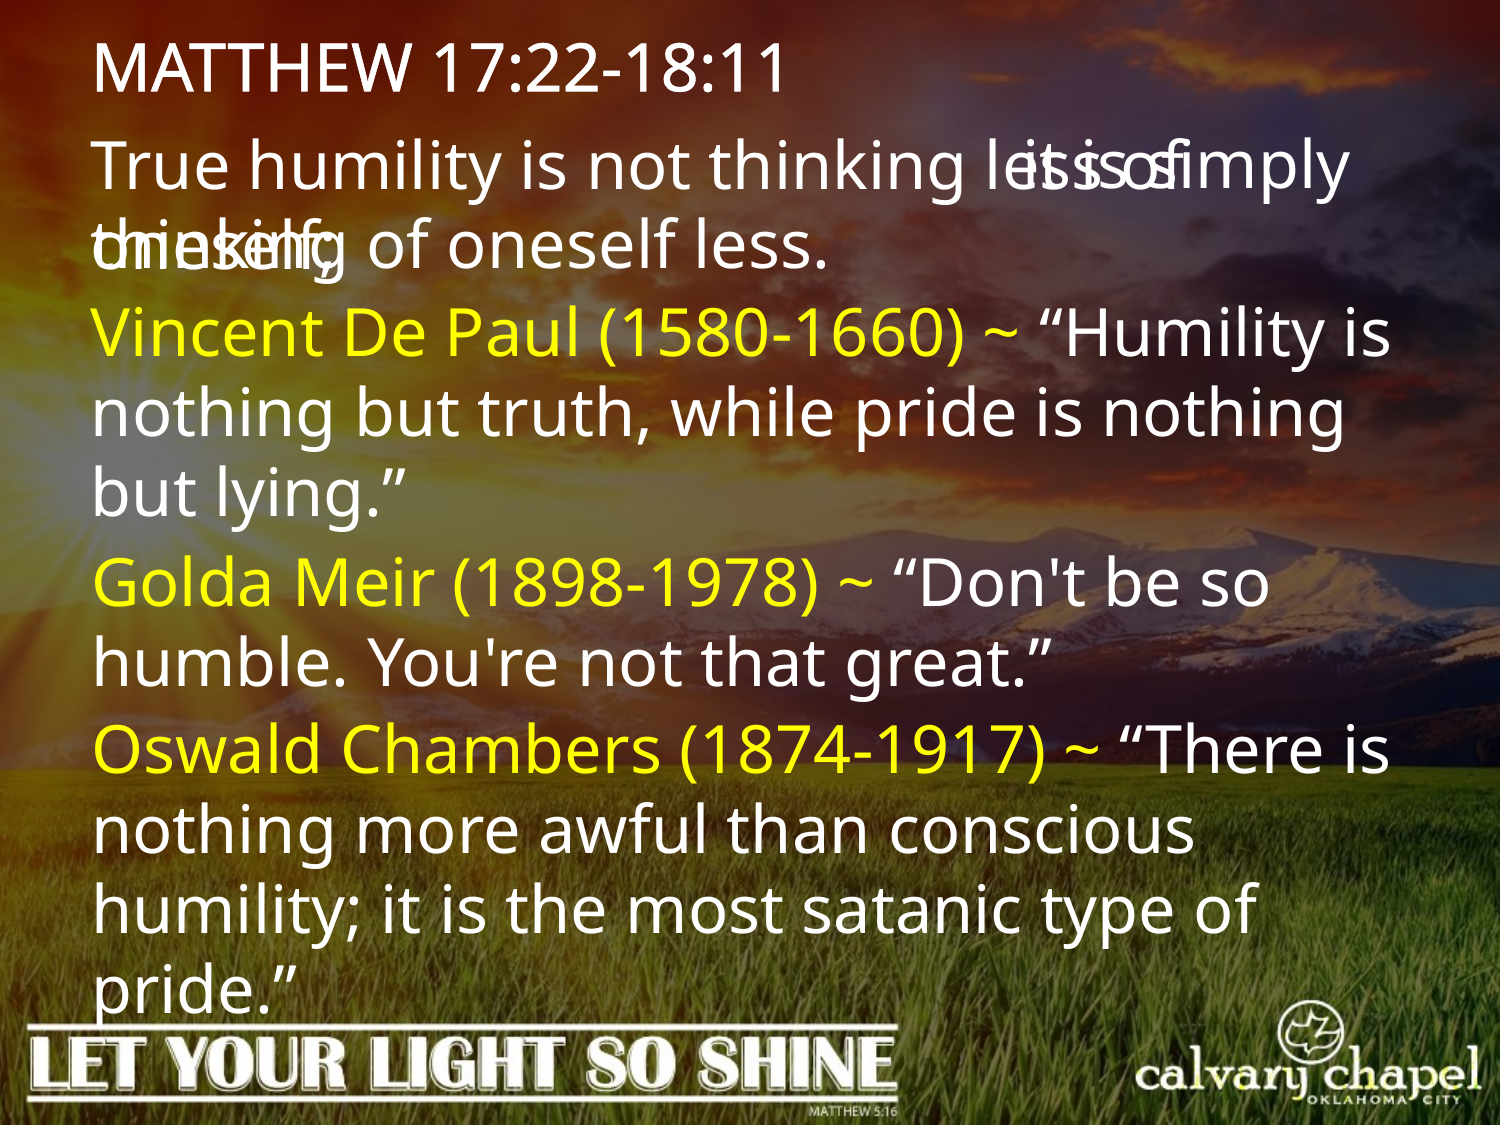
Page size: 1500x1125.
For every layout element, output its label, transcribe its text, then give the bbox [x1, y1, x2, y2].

text_box True humility is not thinking less of oneself; [75, 115, 1421, 290]
text_box Golda Meir (1898-1978) ~ “Don't be so humble. You're not that great.” [76, 531, 1422, 699]
text_box Vincent De Paul (1580-1660) ~ “Humility is nothing but truth, while pride is nothing but lying.” [76, 282, 1422, 531]
text_box Oswald Chambers (1874-1917) ~ “There is nothing more awful than conscious humility; it is the most satanic type of pride.” [76, 699, 1422, 1035]
picture [0, 0, 1500, 1125]
text_box MATTHEW 17:22-18:11 [75, 17, 1354, 112]
